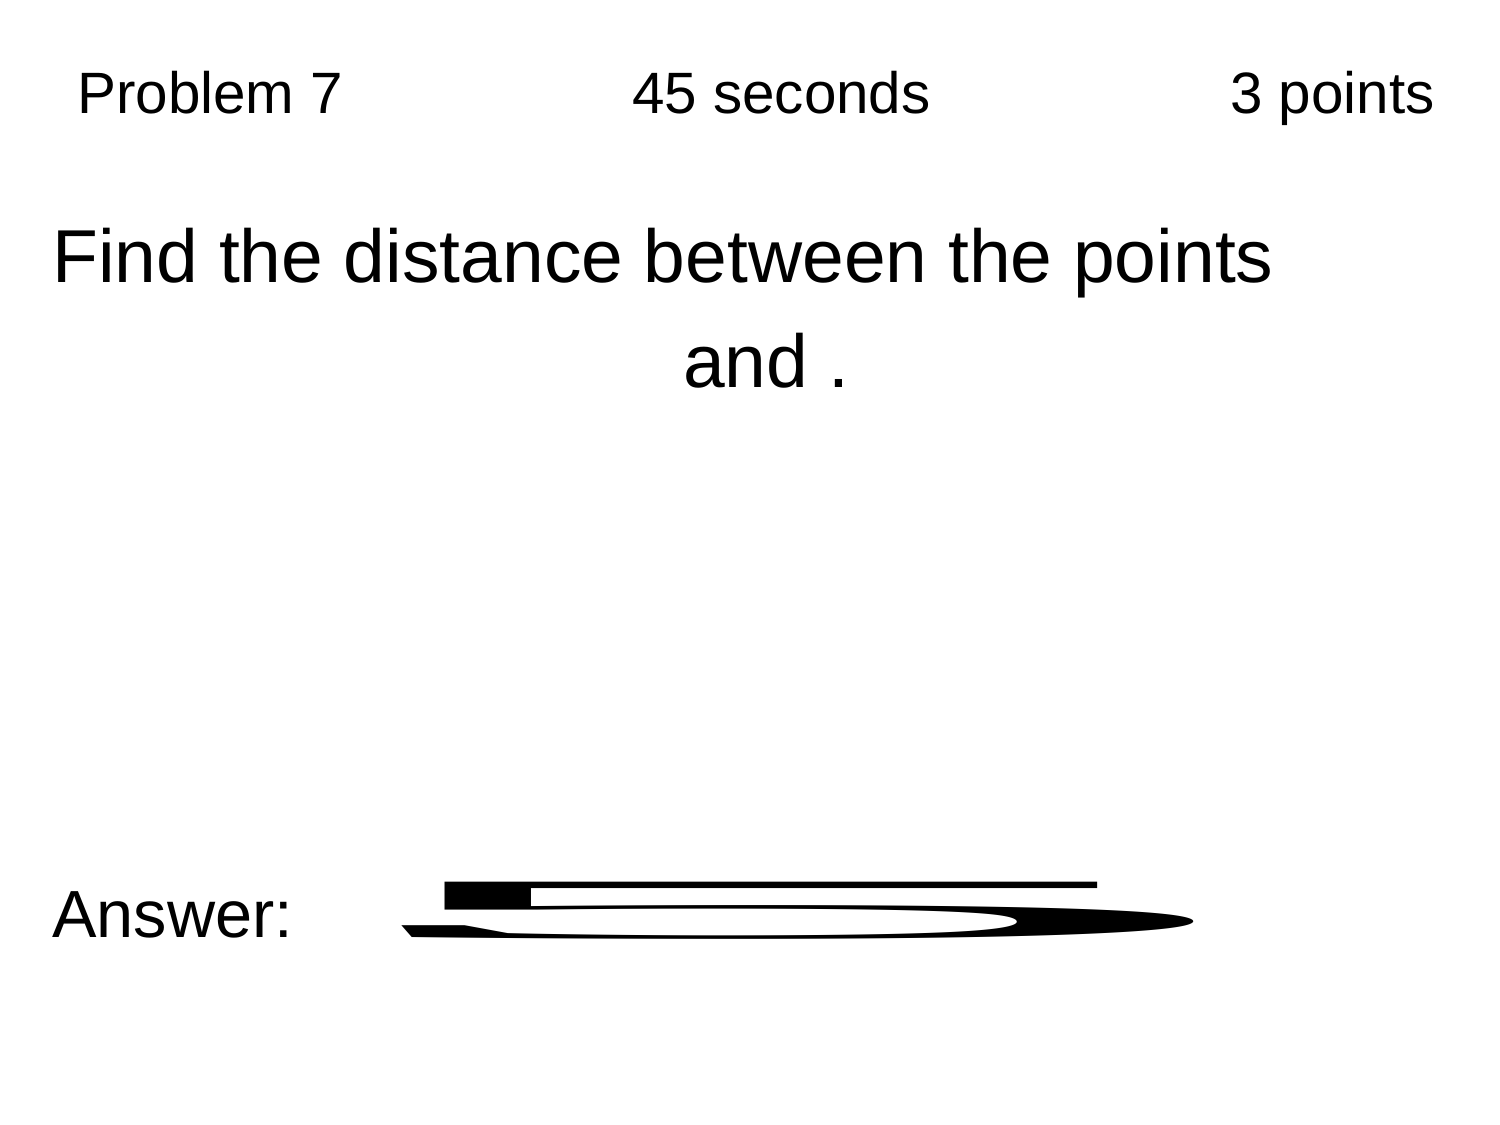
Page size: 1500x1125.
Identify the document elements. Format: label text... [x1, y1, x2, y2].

table_header 3 points [1004, 53, 1450, 166]
table_header 45 seconds [559, 53, 1004, 166]
table_header Problem 7 [62, 53, 559, 166]
text_box Answer: [37, 863, 325, 959]
